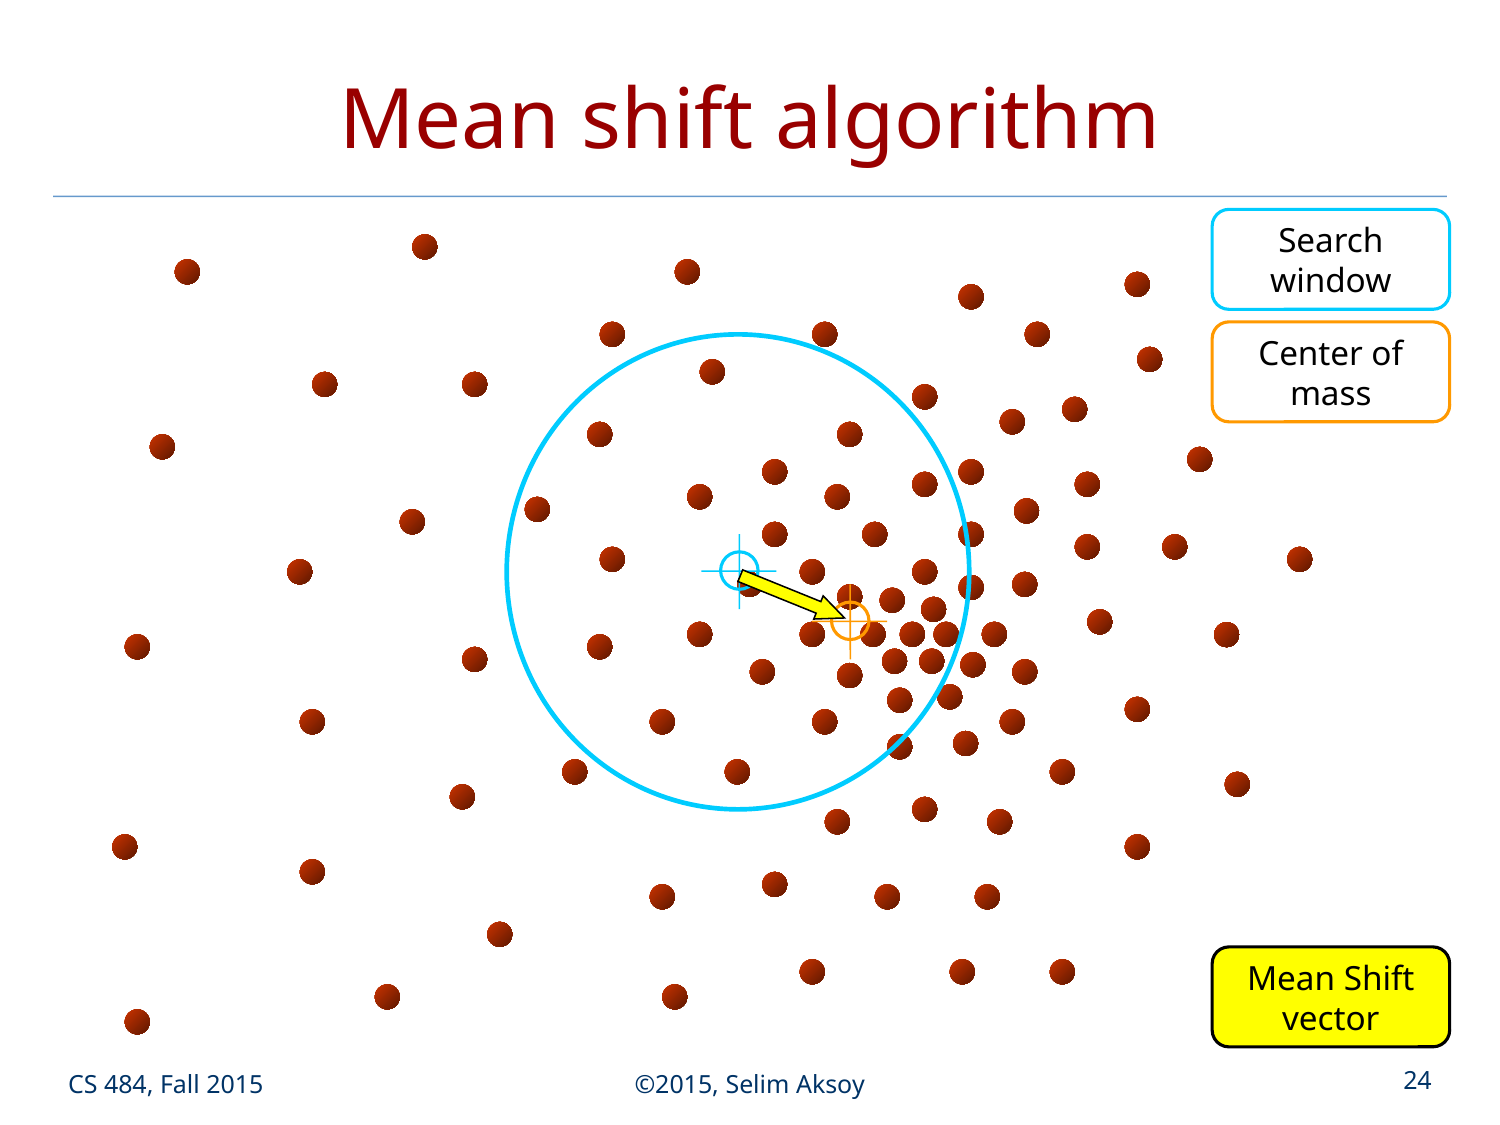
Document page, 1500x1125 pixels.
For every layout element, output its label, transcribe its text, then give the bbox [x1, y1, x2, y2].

text_box [287, 559, 313, 585]
text_box [1162, 534, 1188, 560]
text_box [975, 652, 986, 678]
text_box [1012, 571, 1038, 597]
text_box [312, 371, 338, 397]
text_box [1124, 696, 1150, 722]
text_box [1074, 471, 1100, 497]
text_box [399, 509, 425, 535]
text_box [1049, 959, 1075, 985]
text_box [374, 984, 400, 1010]
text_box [811, 584, 888, 660]
text_box [915, 818, 934, 822]
text_box [1062, 396, 1088, 422]
slide_number 24 [1134, 1052, 1448, 1107]
text_box [1214, 622, 1240, 648]
text_box [958, 284, 984, 310]
text_box [981, 621, 1007, 647]
text_box [1087, 609, 1113, 635]
text_box [1137, 346, 1163, 372]
text_box [299, 859, 325, 885]
text_box [999, 409, 1025, 435]
text_box [999, 709, 1025, 735]
text_box [1124, 834, 1150, 860]
text_box [799, 959, 825, 985]
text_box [506, 334, 970, 810]
text_box [174, 259, 200, 285]
text_box [975, 735, 979, 752]
text_box [824, 818, 850, 835]
text_box [299, 709, 325, 735]
text_box [449, 784, 475, 810]
text_box [649, 884, 675, 910]
slide_number CS 484, Fall 2015 [52, 1052, 366, 1107]
text_box [974, 884, 1000, 910]
text_box [662, 984, 688, 1010]
text_box [1024, 321, 1050, 347]
text_box [762, 871, 788, 897]
text_box [124, 634, 150, 660]
text_box [487, 921, 513, 947]
text_box [1012, 659, 1038, 685]
text_box [975, 522, 984, 547]
title Mean shift algorithm [53, 31, 1447, 173]
text_box [949, 959, 975, 985]
text_box [1074, 534, 1100, 560]
text_box [975, 575, 984, 600]
text_box [112, 834, 138, 860]
text_box Search window [1212, 209, 1450, 310]
text_box [600, 321, 625, 332]
text_box [1124, 271, 1150, 297]
text_box [874, 884, 900, 910]
text_box Center of mass [1212, 321, 1450, 422]
text_box [1224, 771, 1250, 797]
text_box [124, 1009, 150, 1035]
footer ©2015, Selim Aksoy [511, 1052, 988, 1107]
text_box [412, 234, 438, 260]
text_box [462, 371, 488, 397]
text_box [1049, 759, 1075, 785]
text_box [975, 460, 984, 484]
text_box [149, 434, 175, 460]
text_box [812, 321, 837, 332]
text_box [674, 259, 700, 285]
text_box [462, 646, 488, 672]
text_box [987, 809, 1013, 835]
text_box [1014, 498, 1040, 524]
text_box Mean Shift vector [1212, 946, 1450, 1047]
text_box [1287, 546, 1313, 572]
text_box [1187, 446, 1213, 472]
